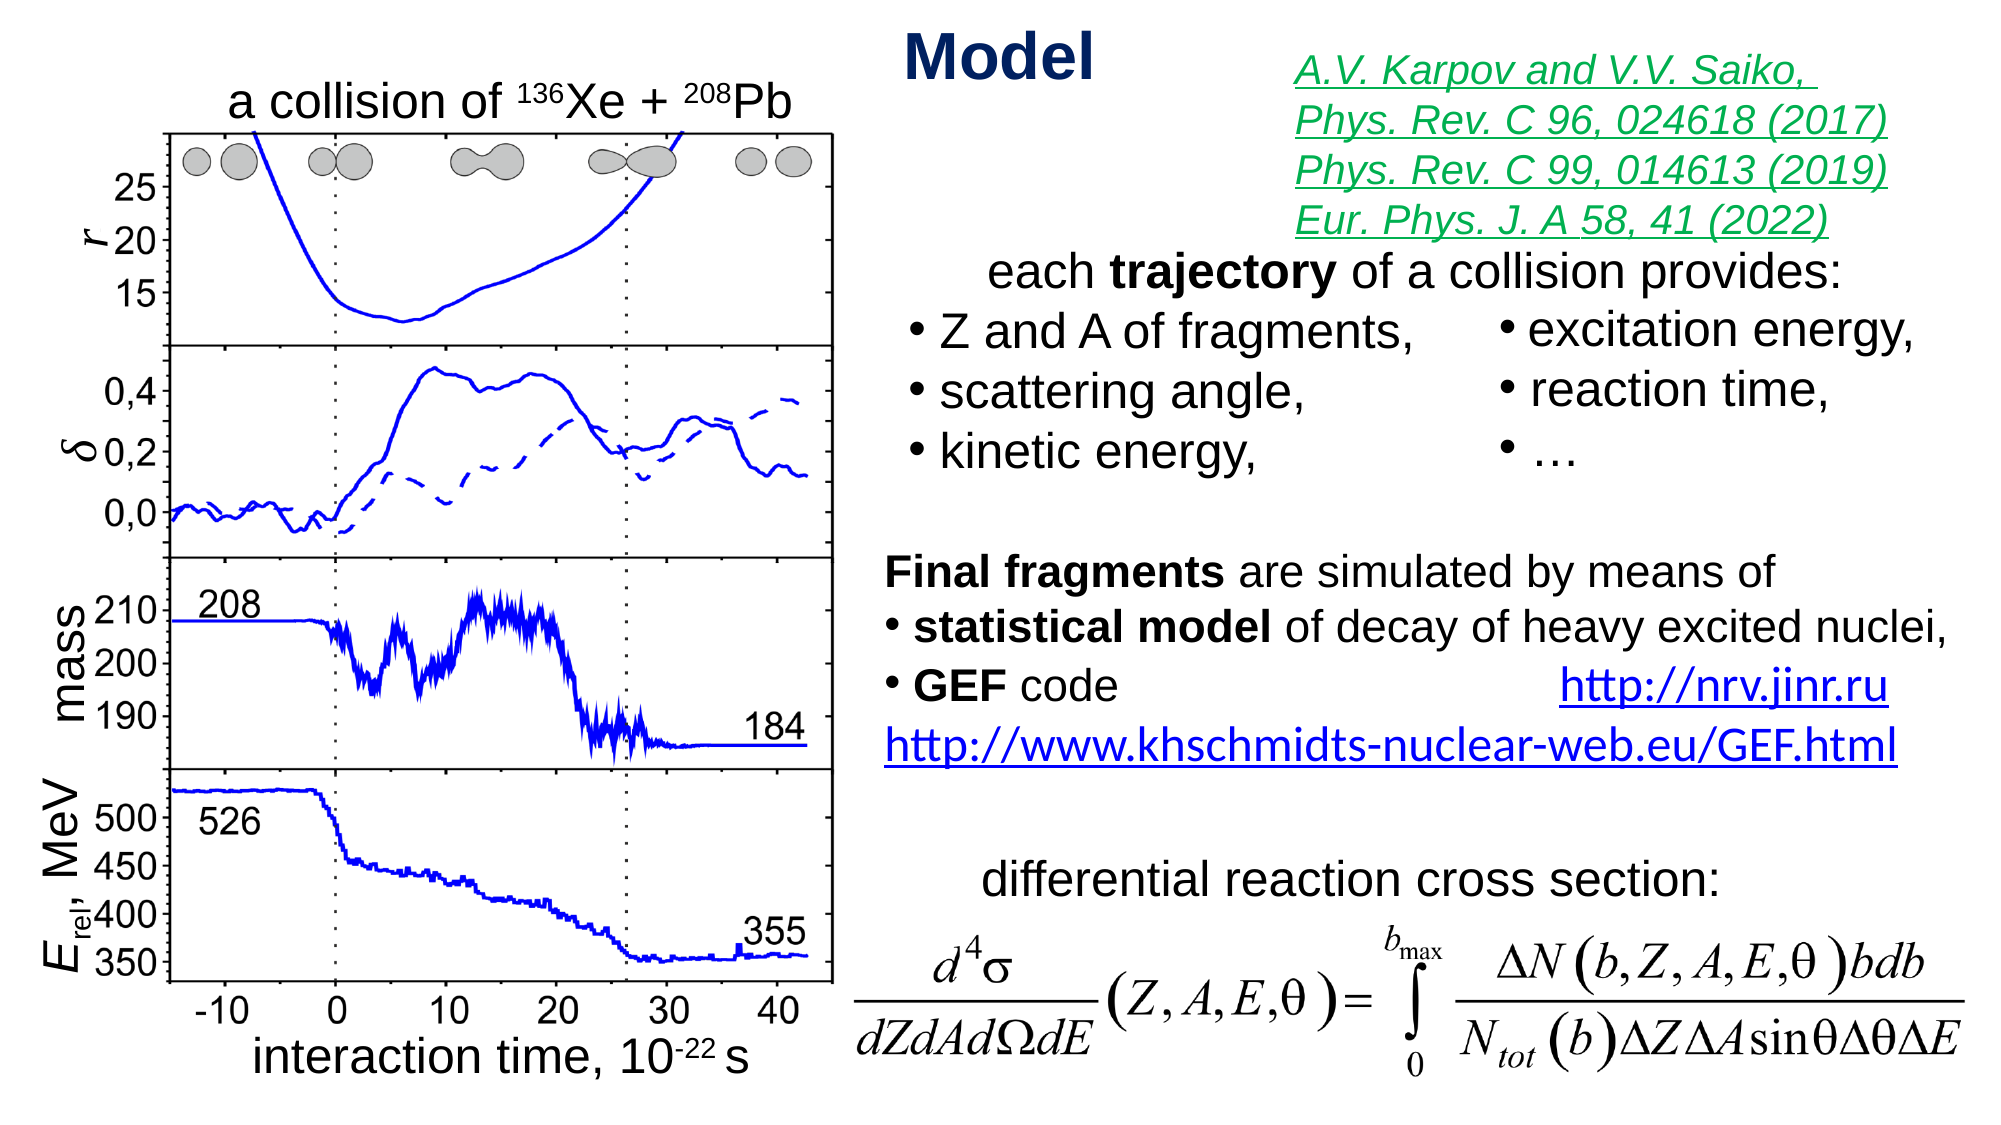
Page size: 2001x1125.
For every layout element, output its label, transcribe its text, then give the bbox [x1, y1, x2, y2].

text_box Final fragments are simulated by means of statistical model of decay of heavy excited nuclei, GEF code http://nrv.jinr.ru http://www.khschmidts-nuclear-web.eu/GEF.html [869, 534, 1981, 779]
text_box each trajectory of a collision provides: Z and A of fragments, scattering angle, kinetic energy, [893, 231, 2000, 486]
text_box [20, 61, 841, 1095]
text_box A.V. Karpov and V.V. Saiko, Phys. Rev. C 96, 024618 (2017) Phys. Rev. C 99, 014613 (2019) Eur. Phys. J. A 58, 41 (2022) [1279, 35, 1957, 250]
title Model [137, 0, 1863, 118]
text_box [846, 838, 1977, 1087]
text_box excitation energy, reaction time, … [1484, 289, 1962, 530]
